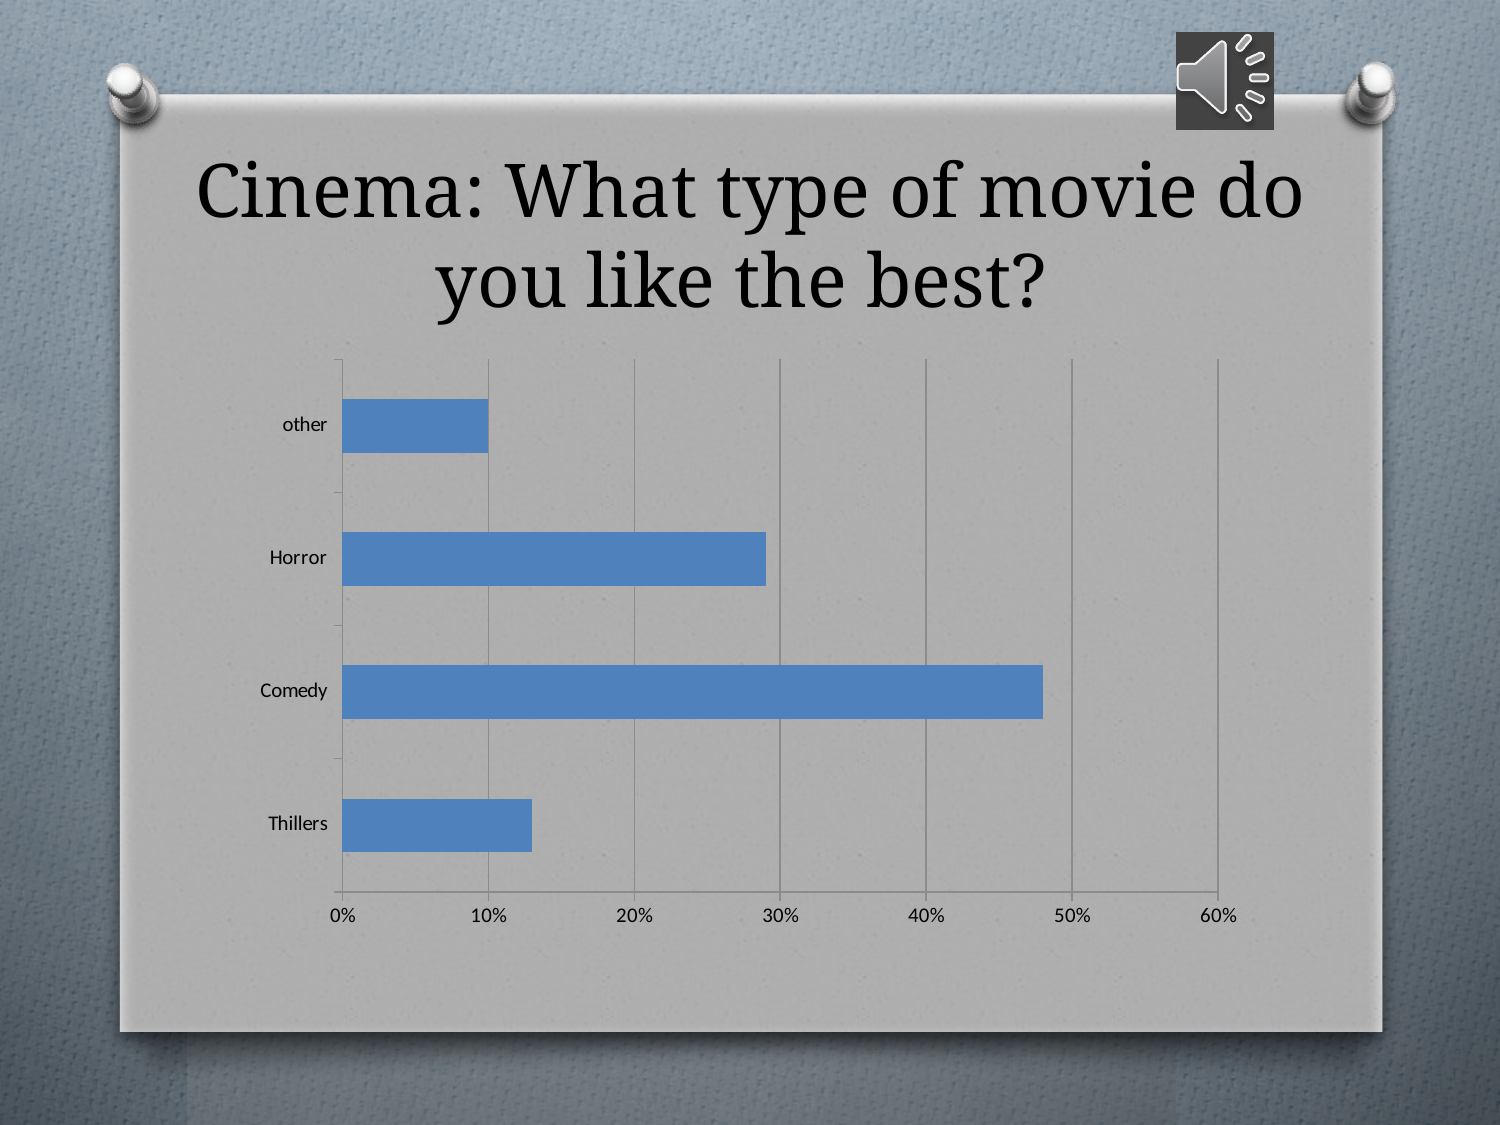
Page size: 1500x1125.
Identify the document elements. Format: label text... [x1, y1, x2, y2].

picture [1317, 35, 1439, 156]
picture [1174, 30, 1276, 132]
chart [239, 347, 1257, 939]
title Cinema: What type of movie do you like the best? [179, 134, 1323, 332]
picture [75, 29, 198, 153]
